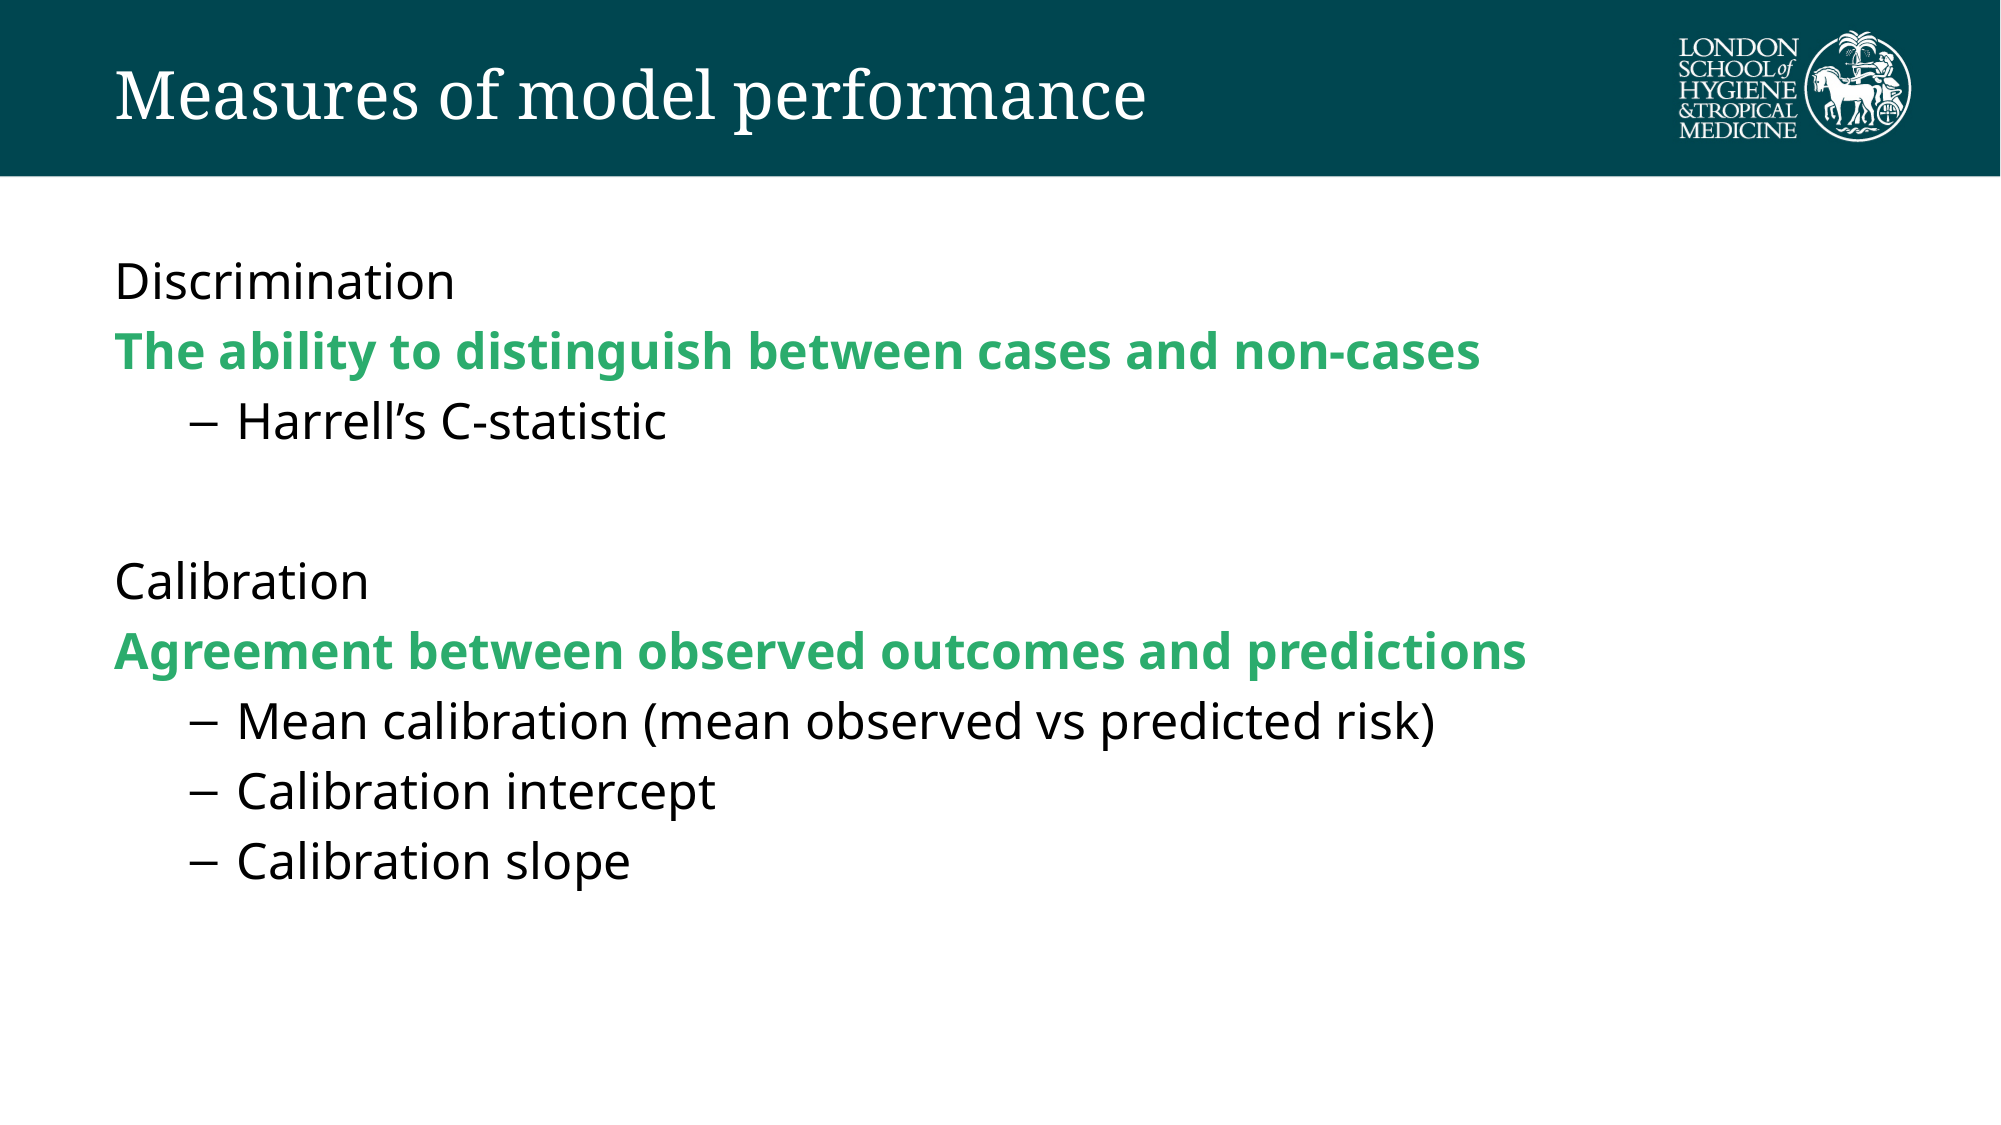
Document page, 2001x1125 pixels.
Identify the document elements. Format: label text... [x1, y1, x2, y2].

title Measures of model performance [99, 45, 1656, 148]
picture [0, 0, 2001, 1125]
list Discrimination The ability to distinguish between cases and non-cases Harrell’s C-statistic Calibration Agreement between observed outcomes and predictions Mean calibration (mean observed vs predicted risk) Calibration intercept Calibration slope [99, 242, 1900, 1080]
